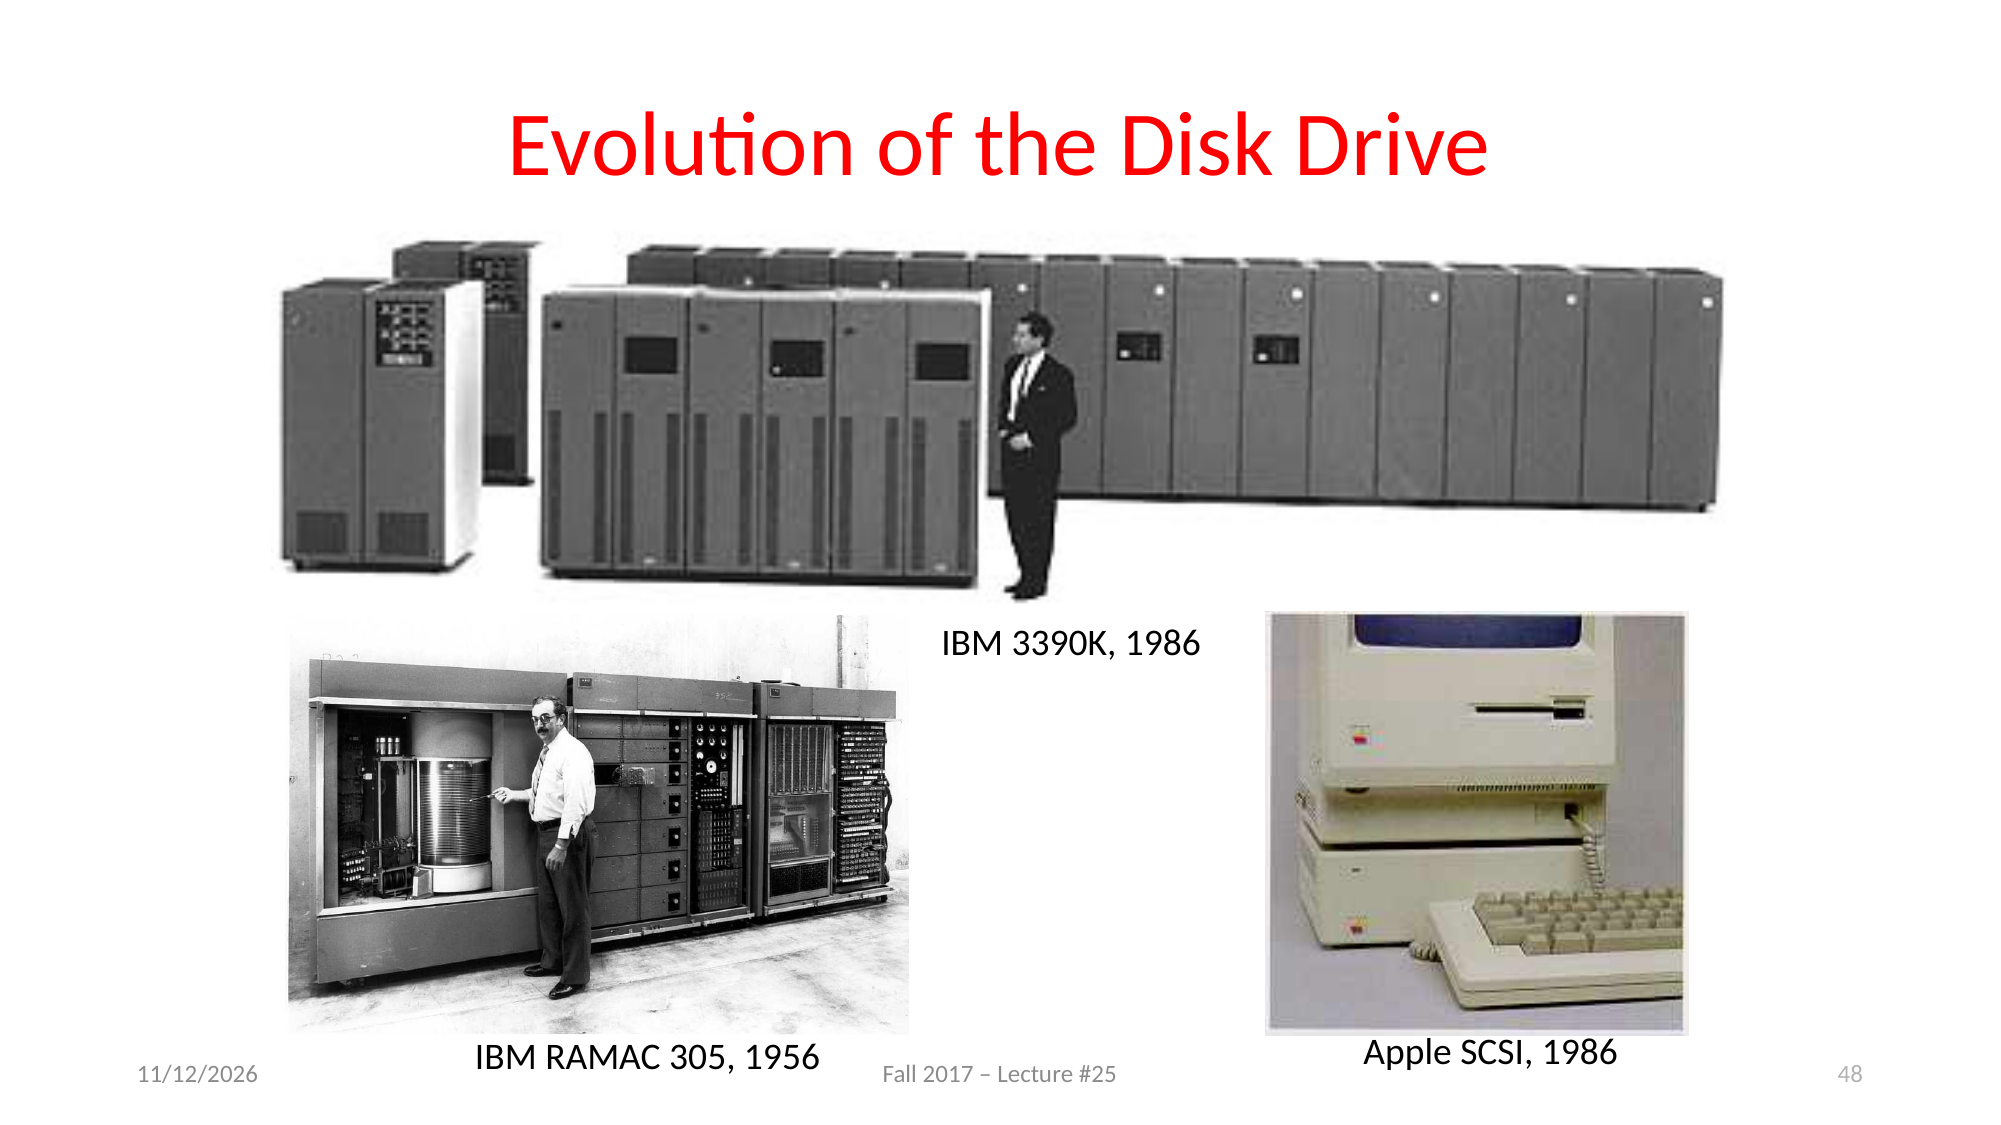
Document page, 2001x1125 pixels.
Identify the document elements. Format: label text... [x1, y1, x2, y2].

text_box 11/27/17 [121, 1042, 472, 1103]
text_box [285, 680, 910, 1086]
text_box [1264, 611, 1689, 1081]
slide_number 48 [1528, 1042, 1879, 1103]
title Evolution of the Disk Drive [99, 45, 1900, 233]
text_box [271, 206, 1737, 672]
text_box Fall 2017 – Lecture #25 [762, 1042, 1238, 1103]
